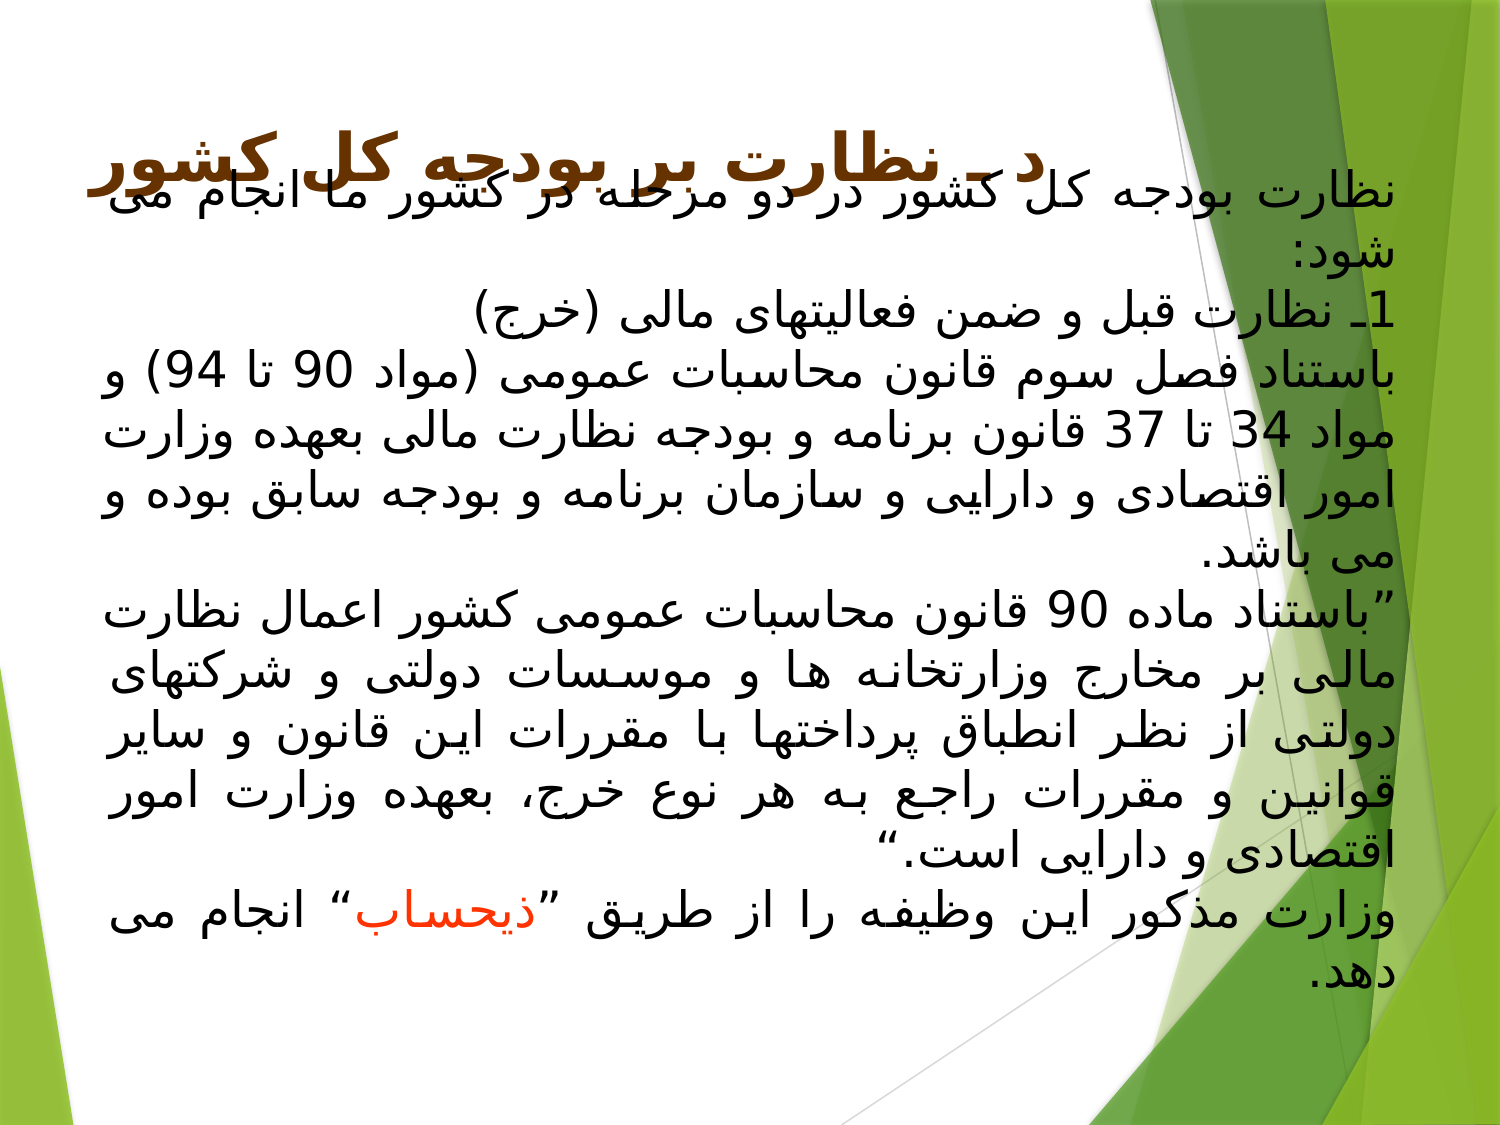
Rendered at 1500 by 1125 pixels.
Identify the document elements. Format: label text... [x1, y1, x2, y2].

text_box نظارت بودجه کل کشور در دو مرحله در کشور ما انجام می شود: 1ـ نظارت قبل و ضمن فعالیتهای مالی (خرج) باستناد فصل سوم قانون محاسبات عمومی (مواد 90 تا 94) و مواد 34 تا 37 قانون برنامه و بودجه نظارت مالی بعهده وزارت امور اقتصادی و دارایی و سازمان برنامه و بودجه سابق بوده و می باشد. ”باستناد ماده 90 قانون محاسبات عمومی کشور اعمال نظارت مالی بر مخارج وزارتخانه ها و موسسات دولتی و شرکتهای دولتی از نظر انطباق پرداختها با مقررات این قانون و سایر قوانین و مقررات راجع به هر نوع خرج، بعهده وزارت امور اقتصادی و دارایی است.“ وزارت مذکور این وظیفه را از طریق ”ذیحساب“ انجام می دهد. [87, 149, 1413, 1005]
title د ـ نظارت بر بودجه کل کشور [74, 107, 1426, 238]
